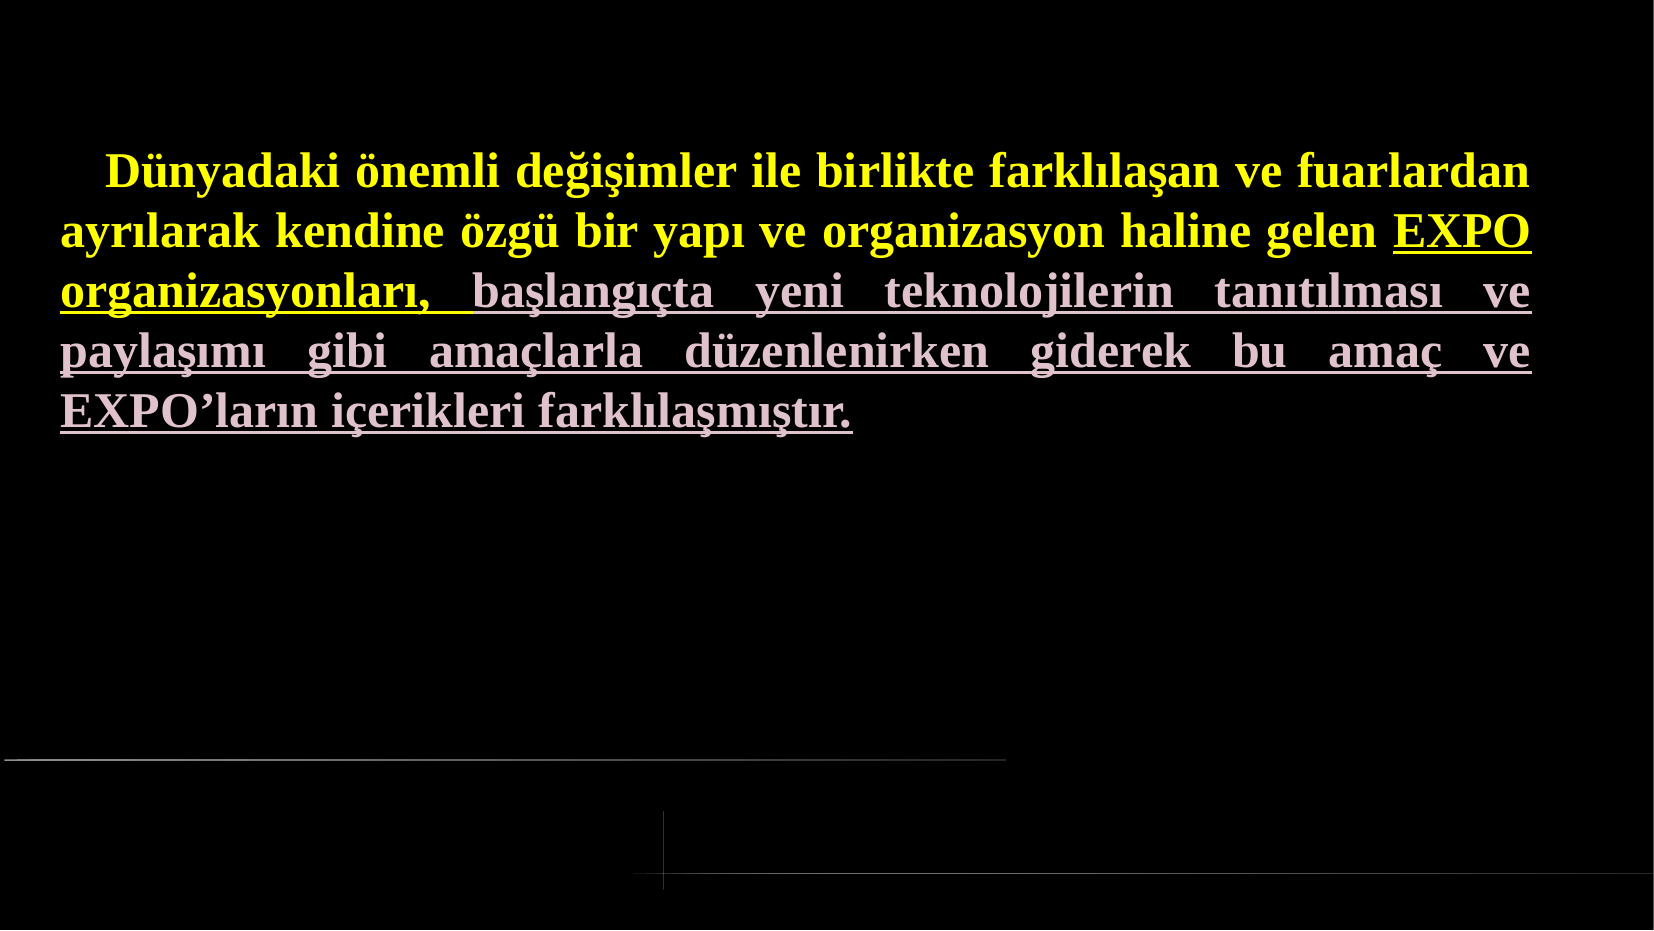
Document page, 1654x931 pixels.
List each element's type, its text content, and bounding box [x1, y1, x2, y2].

list Dünyadaki önemli değişimler ile birlikte farklılaşan ve fuarlardan ayrılarak kendine özgü bir yapı ve organizasyon haline gelen EXPO organizasyonları, başlangıçta yeni teknolojilerin tanıtılması ve paylaşımı gibi amaçlarla düzenlenirken giderek bu amaç ve EXPO’ların içerikleri farklılaşmıştır. [60, 48, 1532, 865]
